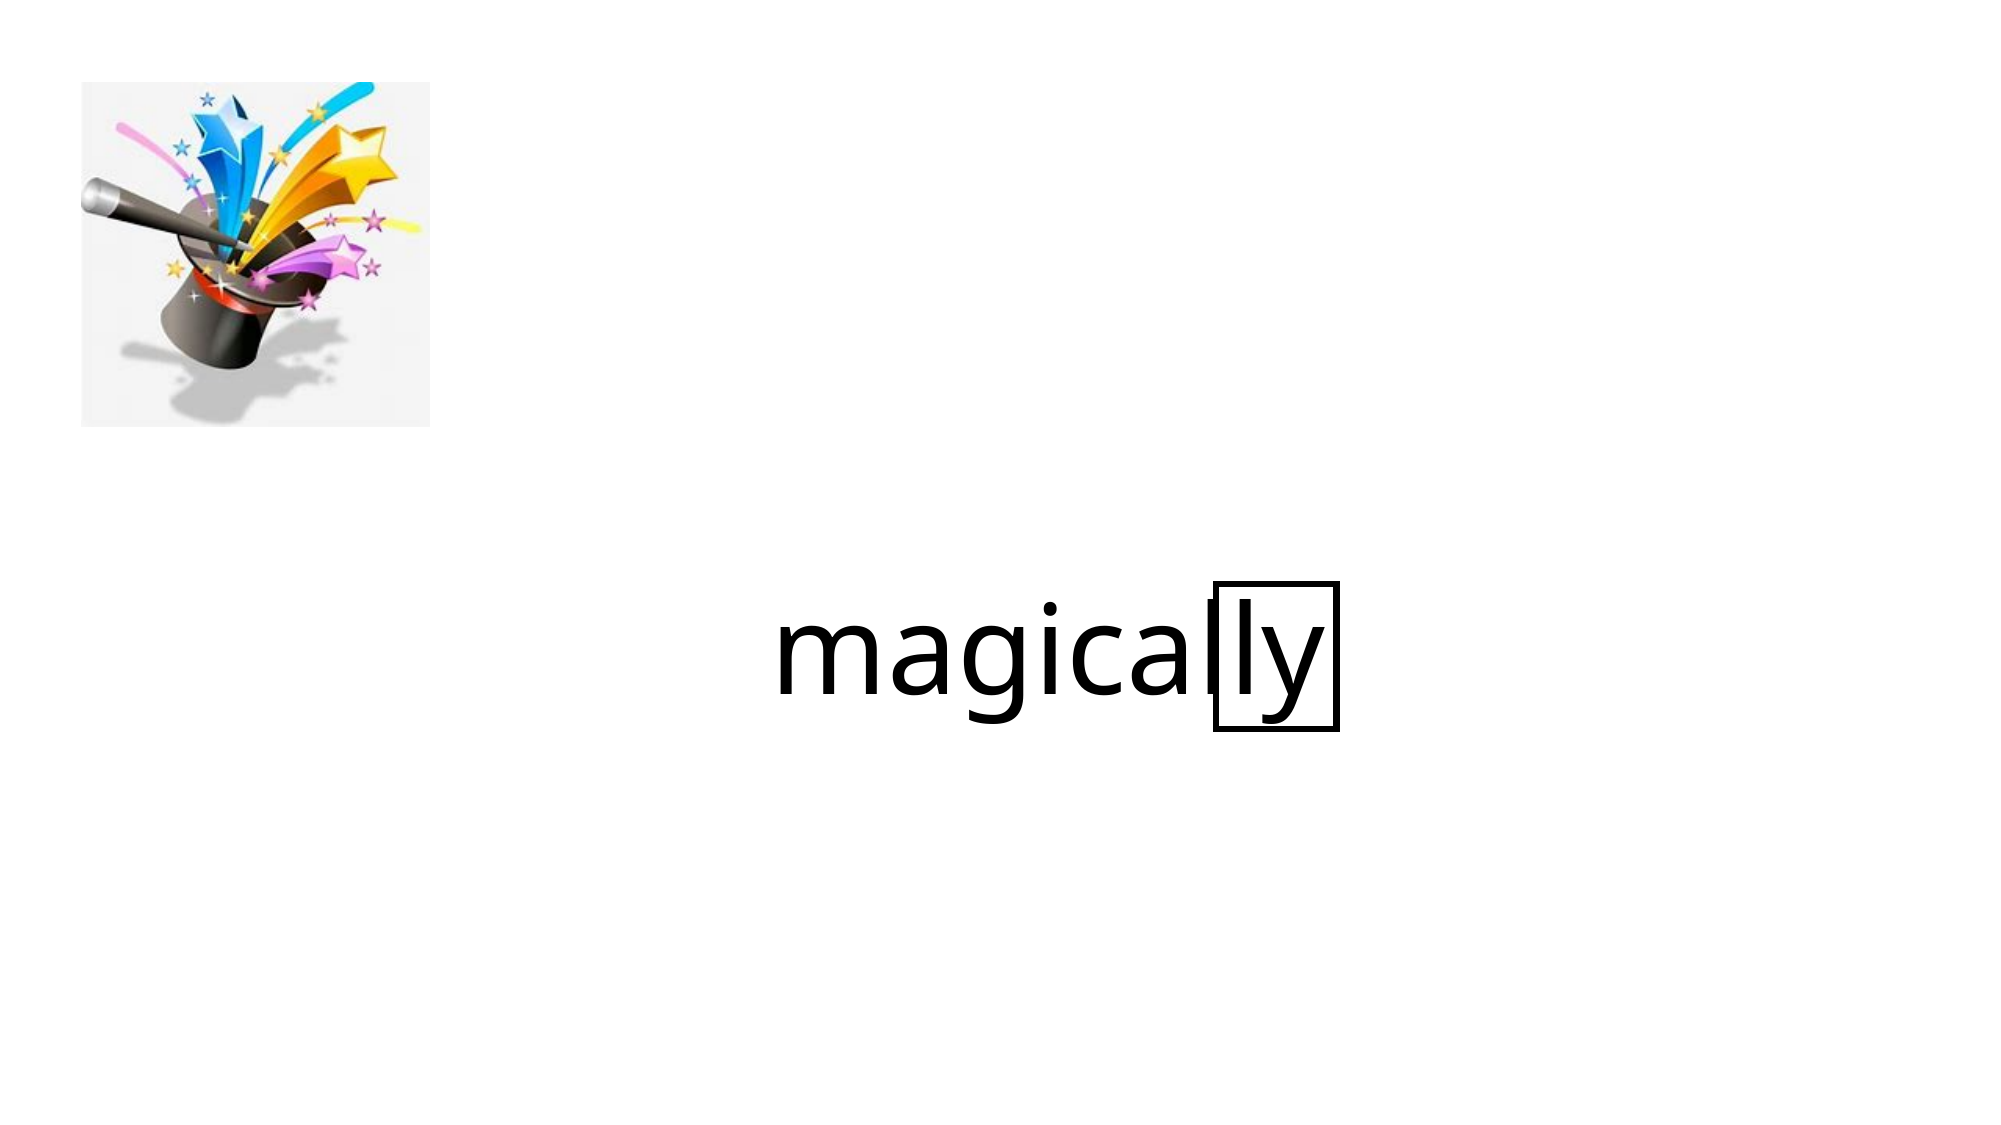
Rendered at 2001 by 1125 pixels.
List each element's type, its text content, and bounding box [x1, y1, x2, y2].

title magically [185, 485, 1911, 729]
text_box [1215, 583, 1338, 730]
picture [81, 82, 430, 427]
